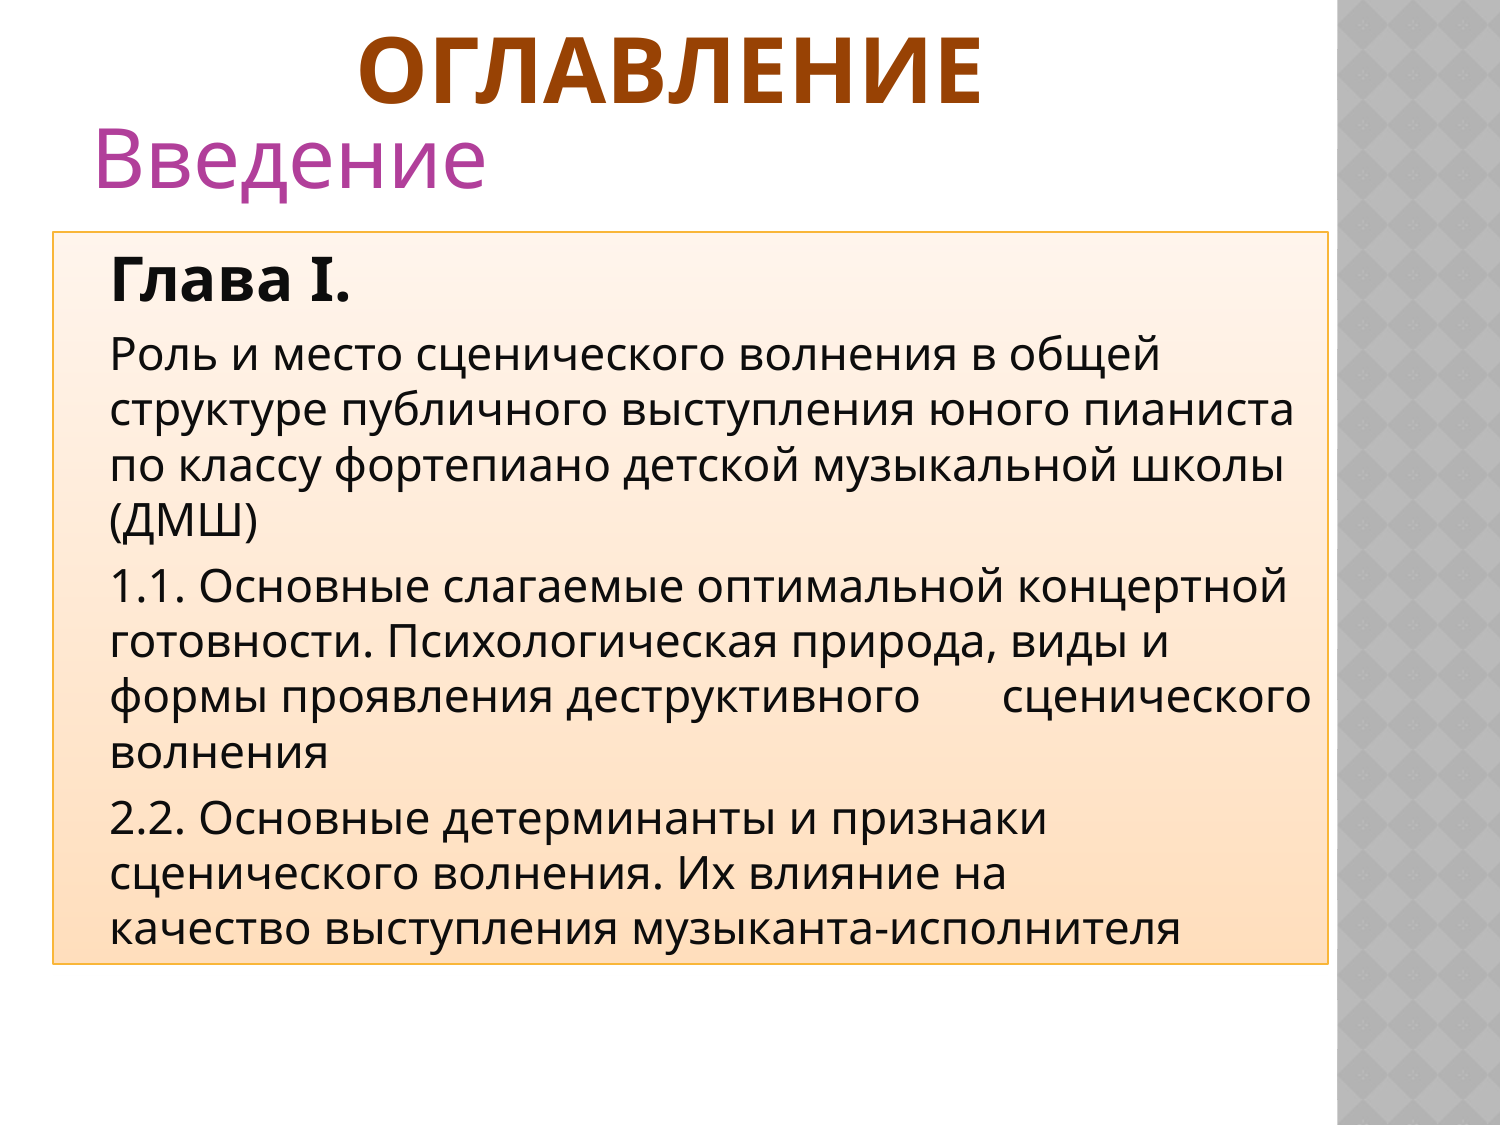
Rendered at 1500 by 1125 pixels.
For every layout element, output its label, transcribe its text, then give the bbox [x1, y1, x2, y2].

list Глава I. Роль и место сценического волнения в общей структуре публичного выступления юного пианиста по классу фортепиано детской музыкальной школы (ДМШ) 1.1. Основные слагаемые оптимальной концертной готовности. Психологическая природа, виды и формы проявления деструктивного сценического волнения 2.2. Основные детерминанты и признаки сценического волнения. Их влияние на качество выступления музыканта-исполнителя [52, 231, 1329, 965]
text_box Введение [76, 125, 1352, 220]
title Оглавление [76, 19, 1265, 122]
